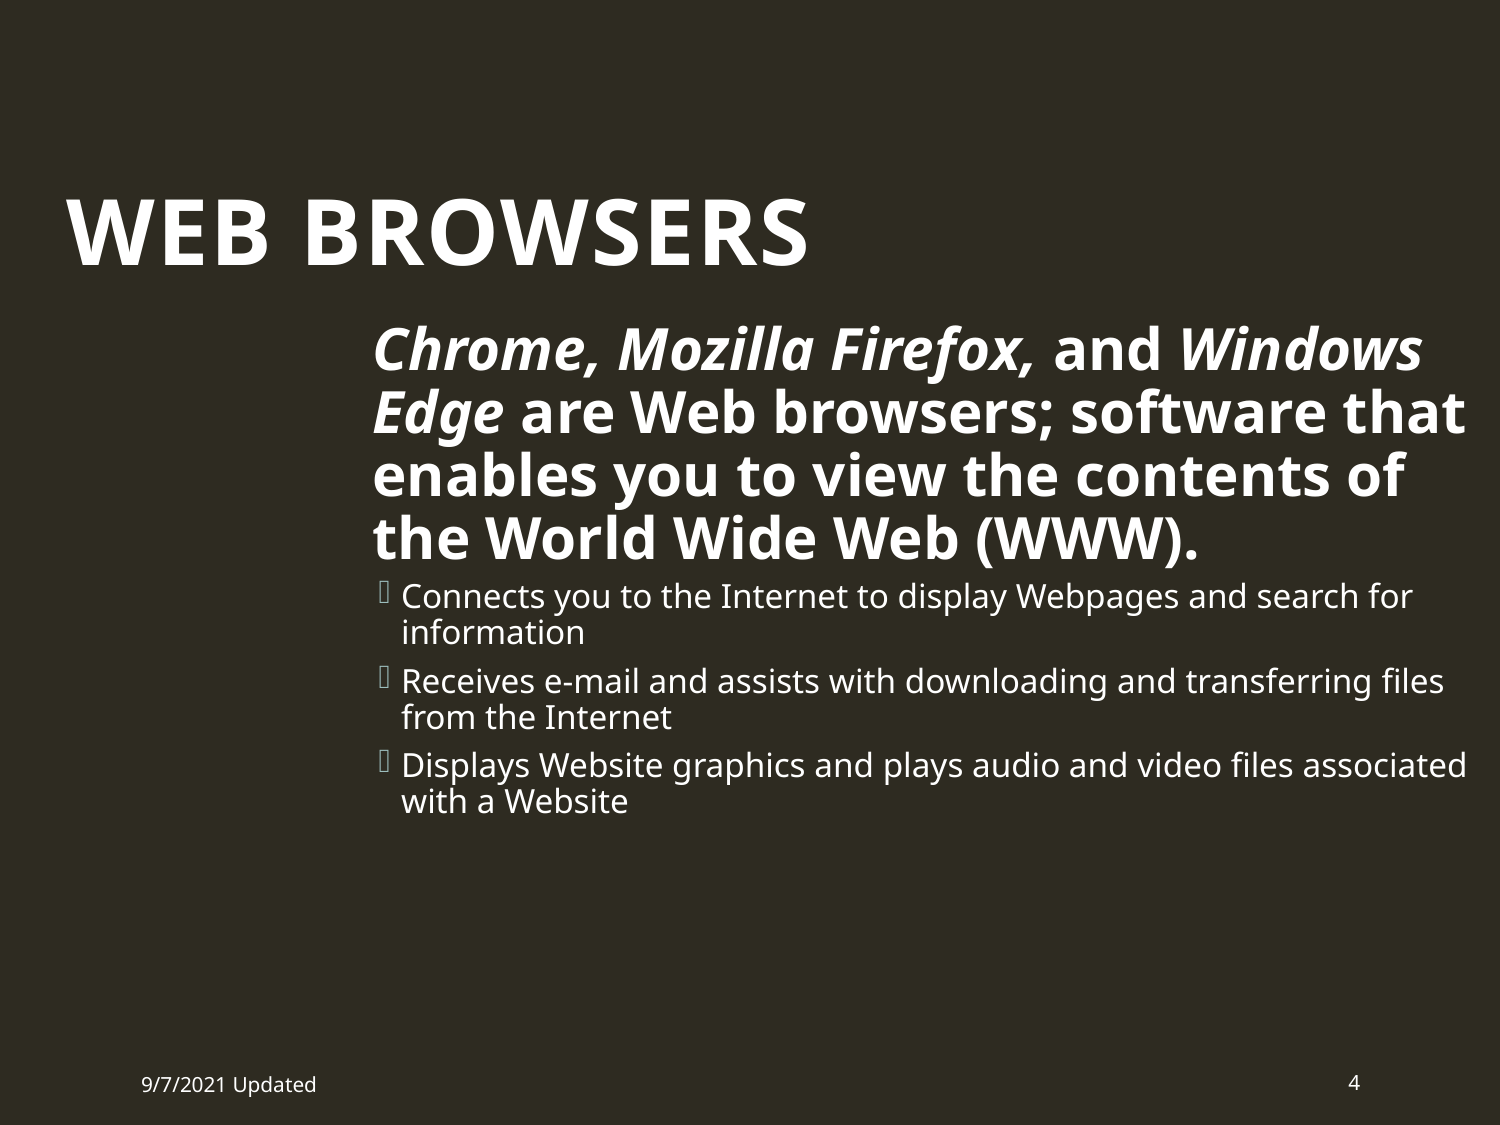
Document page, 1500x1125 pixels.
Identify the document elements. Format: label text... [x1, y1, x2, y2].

slide_number 4 [1333, 1061, 1454, 1107]
title Web Browsers [0, 163, 1263, 314]
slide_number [126, 1061, 392, 1107]
list Chrome, Mozilla Firefox, and Windows Edge are Web browsers; software that enables you to view the contents of the World Wide Web (WWW). Connects you to the Internet to display Webpages and search for information Receives e-mail and assists with downloading and transferring files from the Internet Displays Website graphics and plays audio and video files associated with a Website [350, 312, 1500, 1000]
